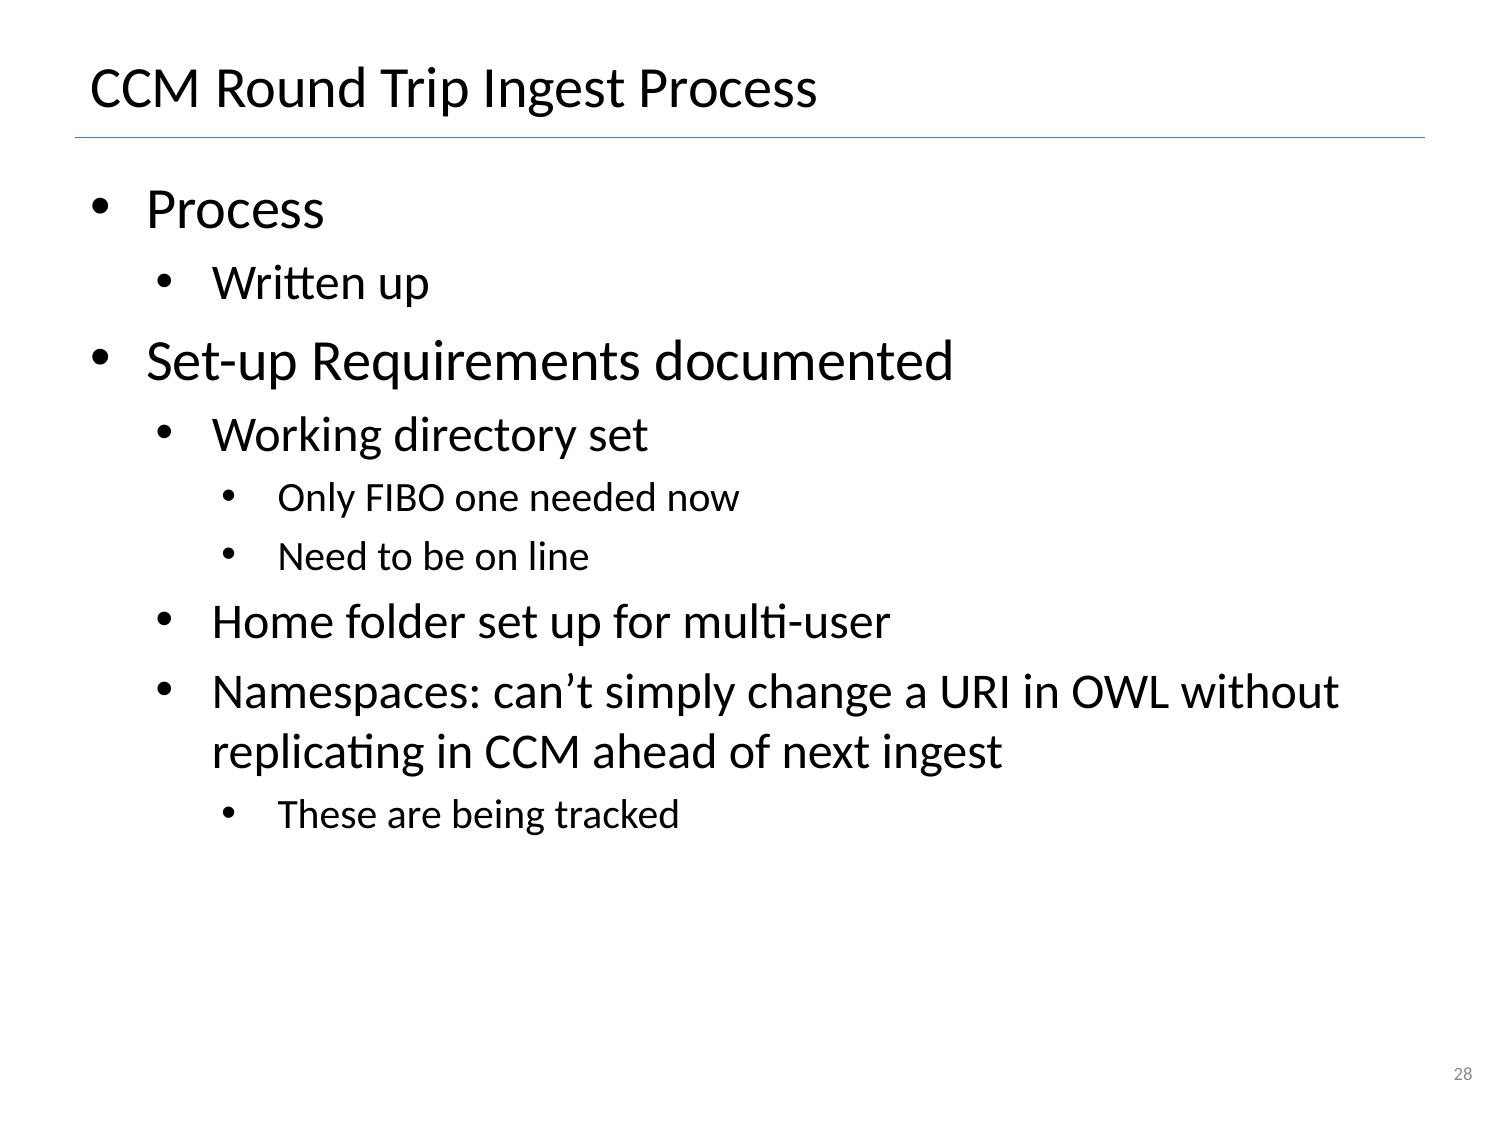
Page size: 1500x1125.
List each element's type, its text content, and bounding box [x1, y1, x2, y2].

title CCM Round Trip Ingest Process [74, 37, 1426, 131]
slide_number 28 [1425, 1042, 1488, 1103]
list Process Written up Set-up Requirements documented Working directory set Only FIBO one needed now Need to be on line Home folder set up for multi-user Namespaces: can’t simply change a URI in OWL without replicating in CCM ahead of next ingest These are being tracked [74, 162, 1426, 1101]
